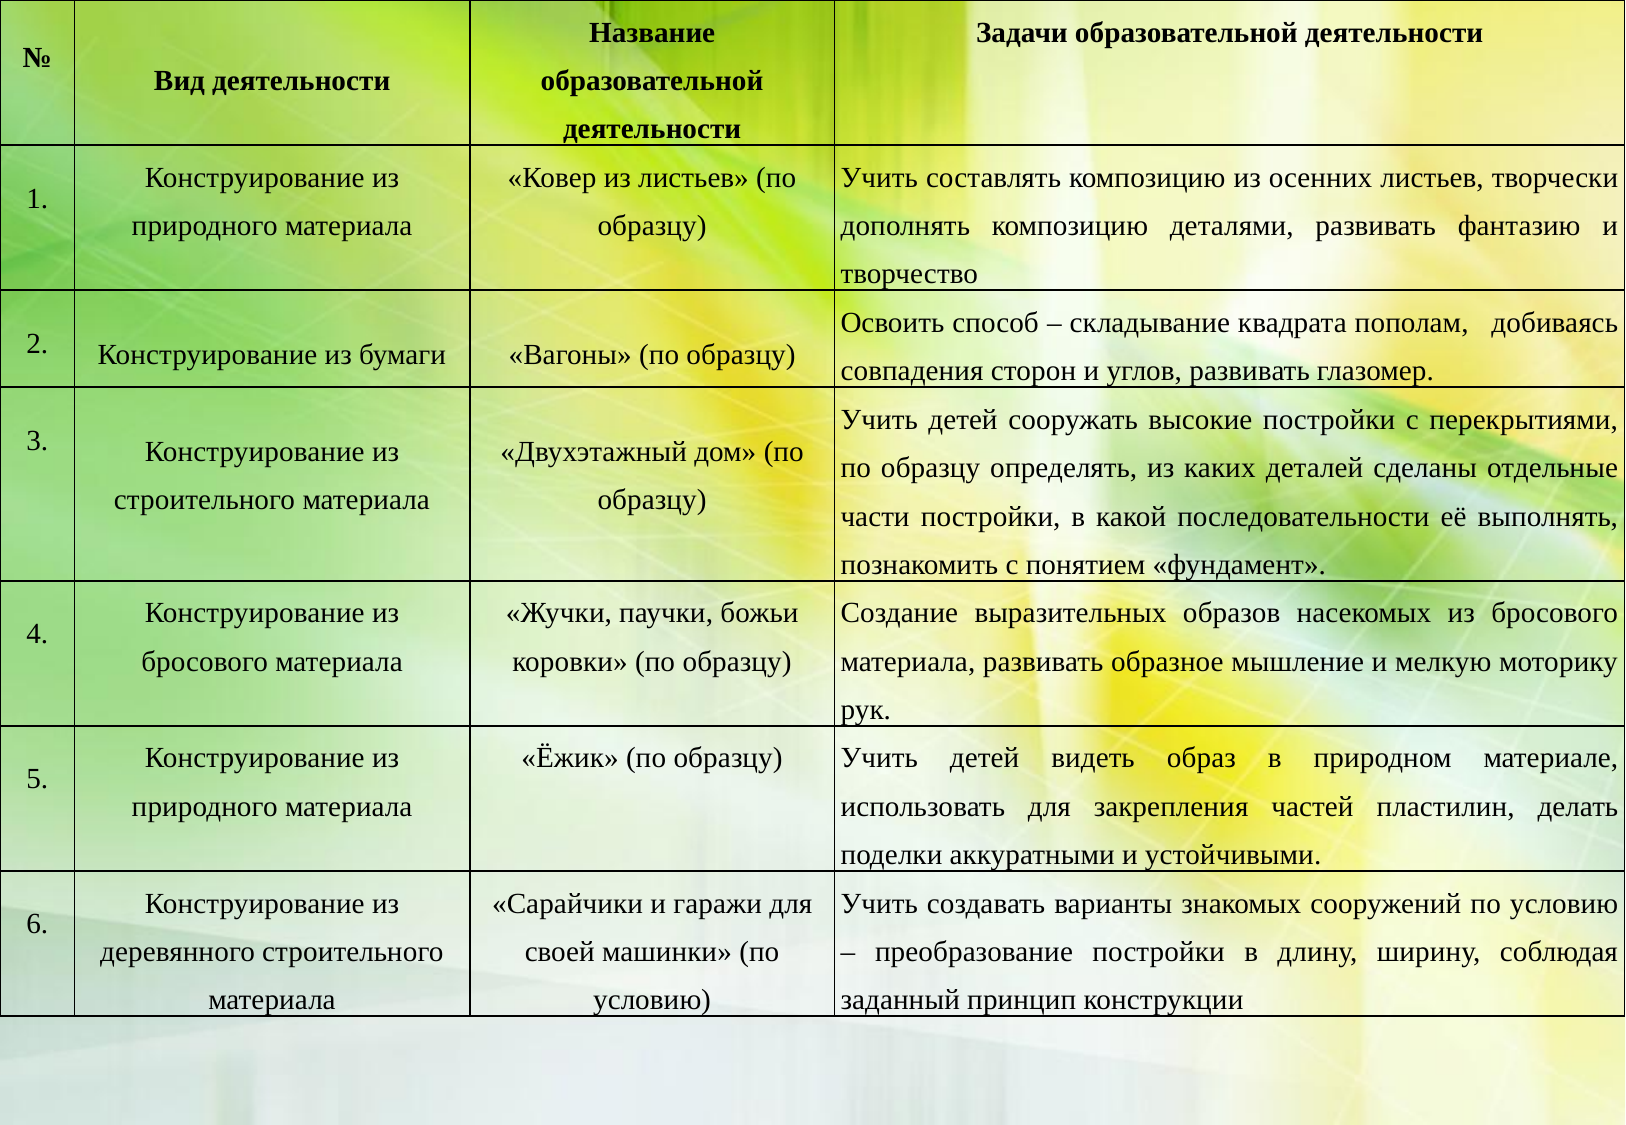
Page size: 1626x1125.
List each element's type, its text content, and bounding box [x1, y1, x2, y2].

table_cell Конструирование из природного материала [75, 146, 469, 289]
table_cell 6. [1, 872, 74, 1015]
table_cell Учить детей сооружать высокие постройки с перекрытиями, по образцу определять, из каких деталей сделаны отдельные части постройки, в какой последовательности её выполнять, познакомить с понятием «фундамент». [835, 388, 1624, 580]
table_header Вид деятельности [75, 1, 469, 144]
table_cell 3. [1, 388, 74, 580]
table_cell 5. [1, 727, 74, 870]
table_cell Конструирование из бросового материала [75, 582, 469, 725]
table_cell Освоить способ – складывание квадрата пополам, добиваясь совпадения сторон и углов, развивать глазомер. [835, 291, 1624, 386]
table_cell 2. [1, 291, 74, 386]
table_cell «Двухэтажный дом» (по образцу) [471, 388, 834, 580]
table_cell «Жучки, паучки, божьи коровки» (по образцу) [471, 582, 834, 725]
table_cell Учить детей видеть образ в природном материале, использовать для закрепления частей пластилин, делать поделки аккуратными и устойчивыми. [835, 727, 1624, 870]
table_cell «Ёжик» (по образцу) [471, 727, 834, 870]
table_cell «Сарайчики и гаражи для своей машинки» (по условию) [471, 872, 834, 1015]
table_cell «Ковер из листьев» (по образцу) [471, 146, 834, 289]
table_header Название образовательной деятельности [471, 1, 834, 144]
table_cell 1. [1, 146, 74, 289]
table_header Задачи образовательной деятельности [835, 1, 1624, 144]
table_cell Конструирование из строительного материала [75, 388, 469, 580]
table_cell Конструирование из бумаги [75, 291, 469, 386]
table_header № [1, 1, 74, 144]
table_cell 4. [1, 582, 74, 725]
table_cell Учить составлять композицию из осенних листьев, творчески дополнять композицию деталями, развивать фантазию и творчество [835, 146, 1624, 289]
picture [0, 0, 1626, 1125]
table_cell Учить создавать варианты знакомых сооружений по условию – преобразование постройки в длину, ширину, соблюдая заданный принцип конструкции [835, 872, 1624, 1015]
table_cell Конструирование из деревянного строительного материала [75, 872, 469, 1015]
table_cell «Вагоны» (по образцу) [471, 291, 834, 386]
table_cell Конструирование из природного материала [75, 727, 469, 870]
table_cell Создание выразительных образов насекомых из бросового материала, развивать образное мышление и мелкую моторику рук. [835, 582, 1624, 725]
